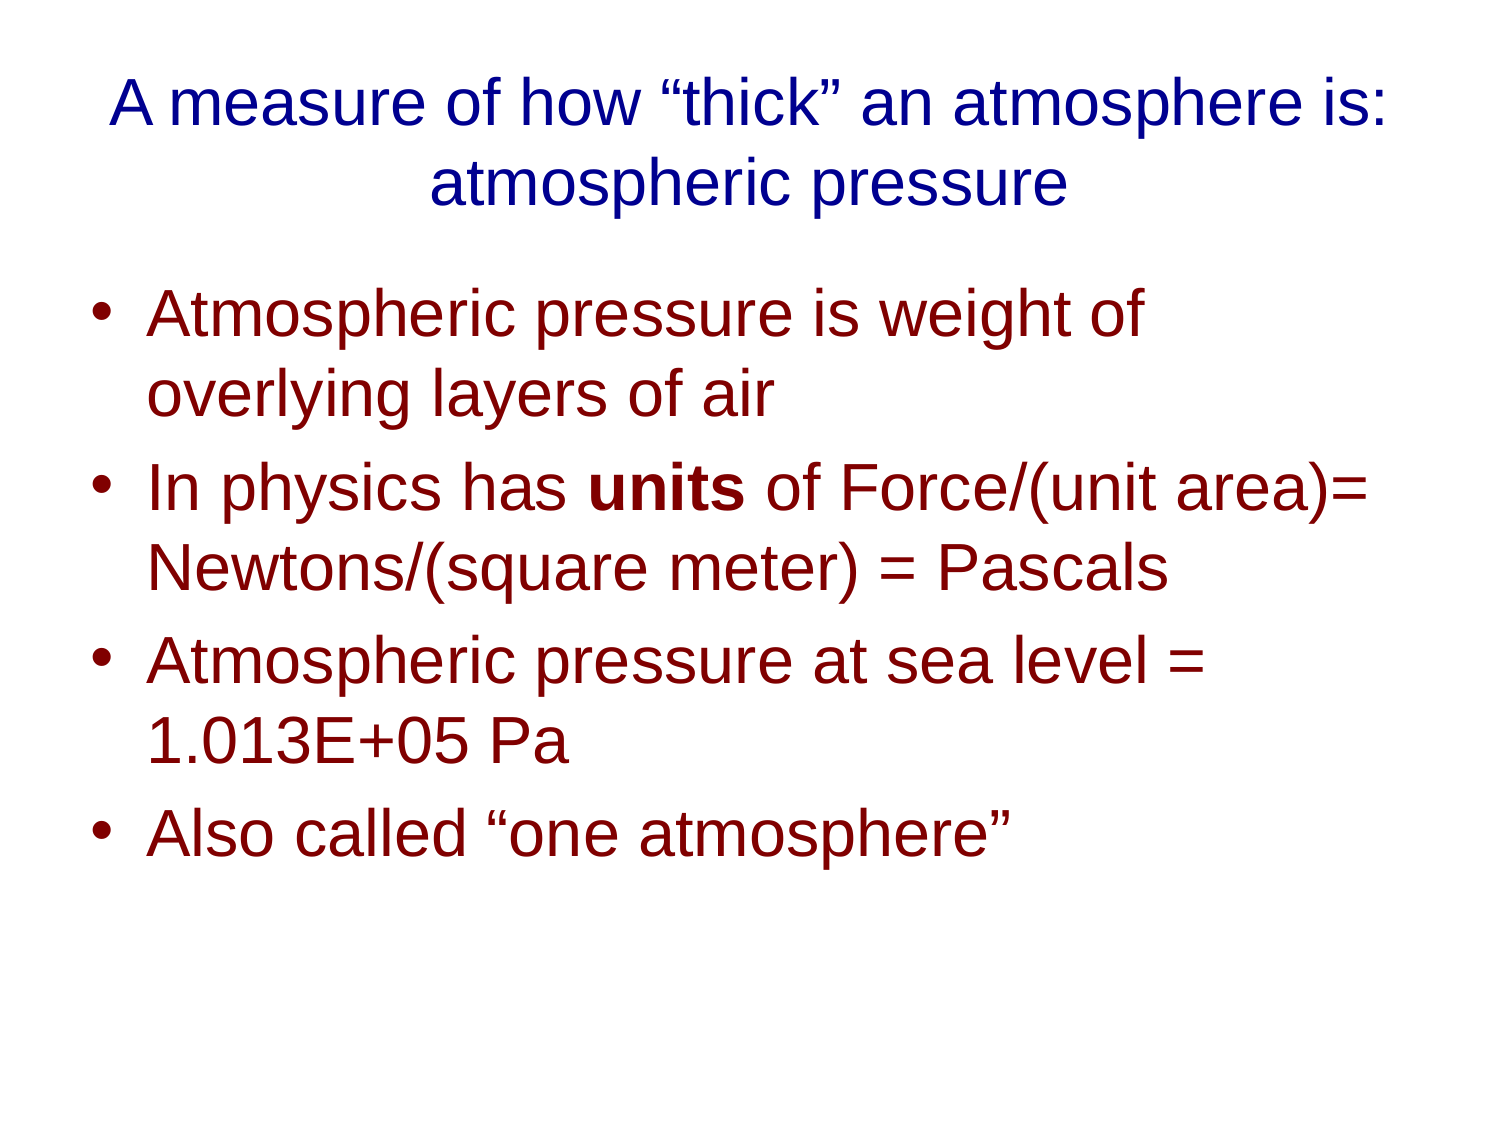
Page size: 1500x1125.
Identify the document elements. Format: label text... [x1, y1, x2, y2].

list Atmospheric pressure is weight of overlying layers of air In physics has units of Force/(unit area)= Newtons/(square meter) = Pascals Atmospheric pressure at sea level = 1.013E+05 Pa Also called “one atmosphere” [75, 262, 1425, 1005]
title A measure of how “thick” an atmosphere is: atmospheric pressure [75, 45, 1425, 233]
